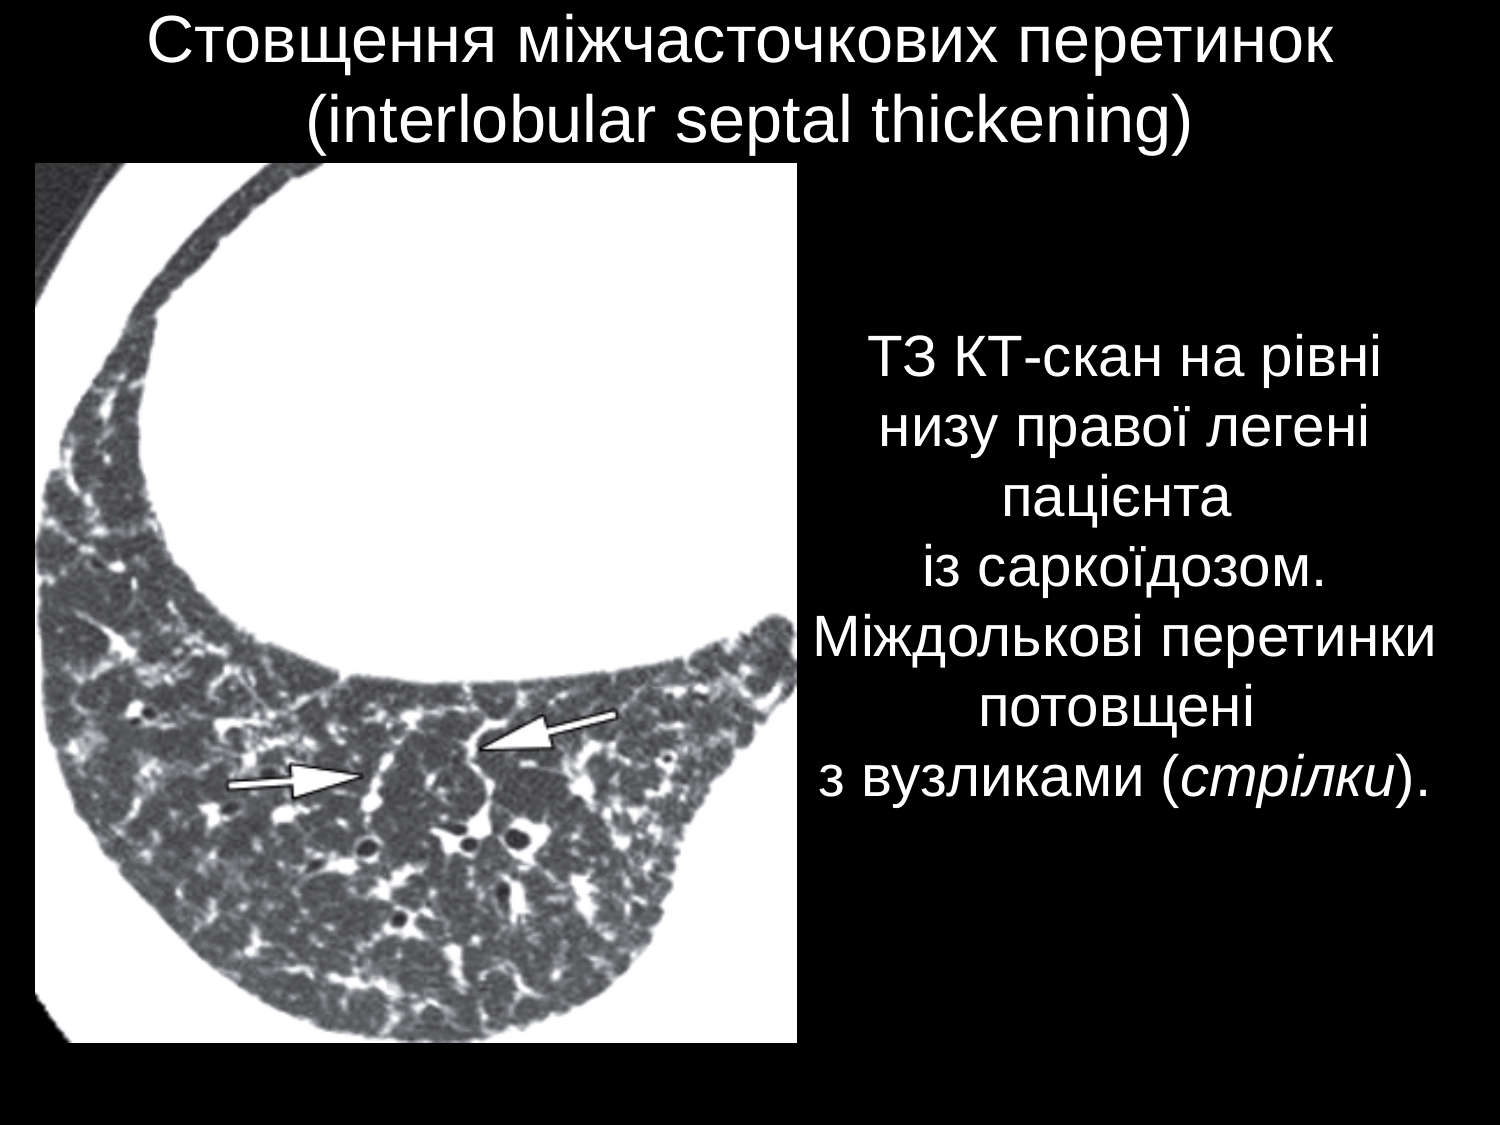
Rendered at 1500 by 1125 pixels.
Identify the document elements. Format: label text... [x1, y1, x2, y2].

title Стовщення міжчасточкових перетинок (interlobular septal thickening) [35, 0, 1465, 176]
picture [34, 163, 798, 1044]
text_box ТЗ КТ-скан на рівні низу правої легені пацієнта із саркоїдозом. Міждолькові перетинки потовщені з вузликами (стрілки). [802, 310, 1454, 816]
